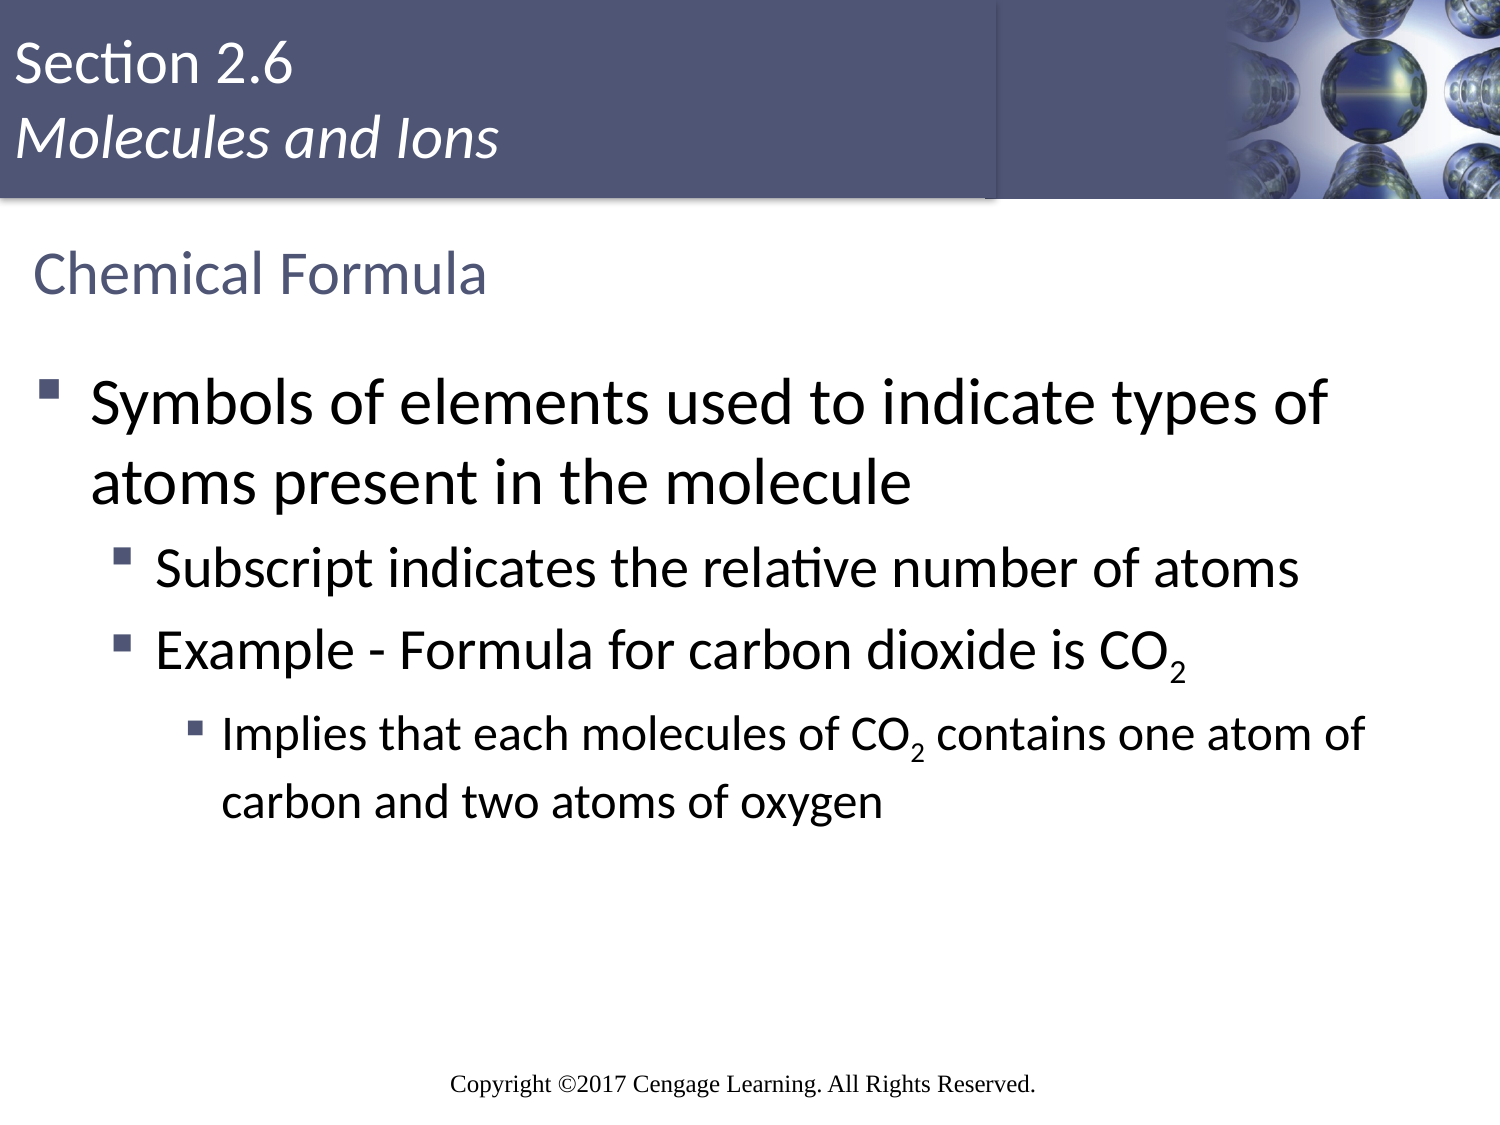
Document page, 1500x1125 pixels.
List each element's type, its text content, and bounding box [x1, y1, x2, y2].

list Symbols of elements used to indicate types of atoms present in the molecule Subscript indicates the relative number of atoms Example - Formula for carbon dioxide is CO2 Implies that each molecules of CO2 contains one atom of carbon and two atoms of oxygen [18, 350, 1471, 1100]
picture [996, 0, 1500, 199]
title Chemical Formula [18, 212, 1471, 327]
